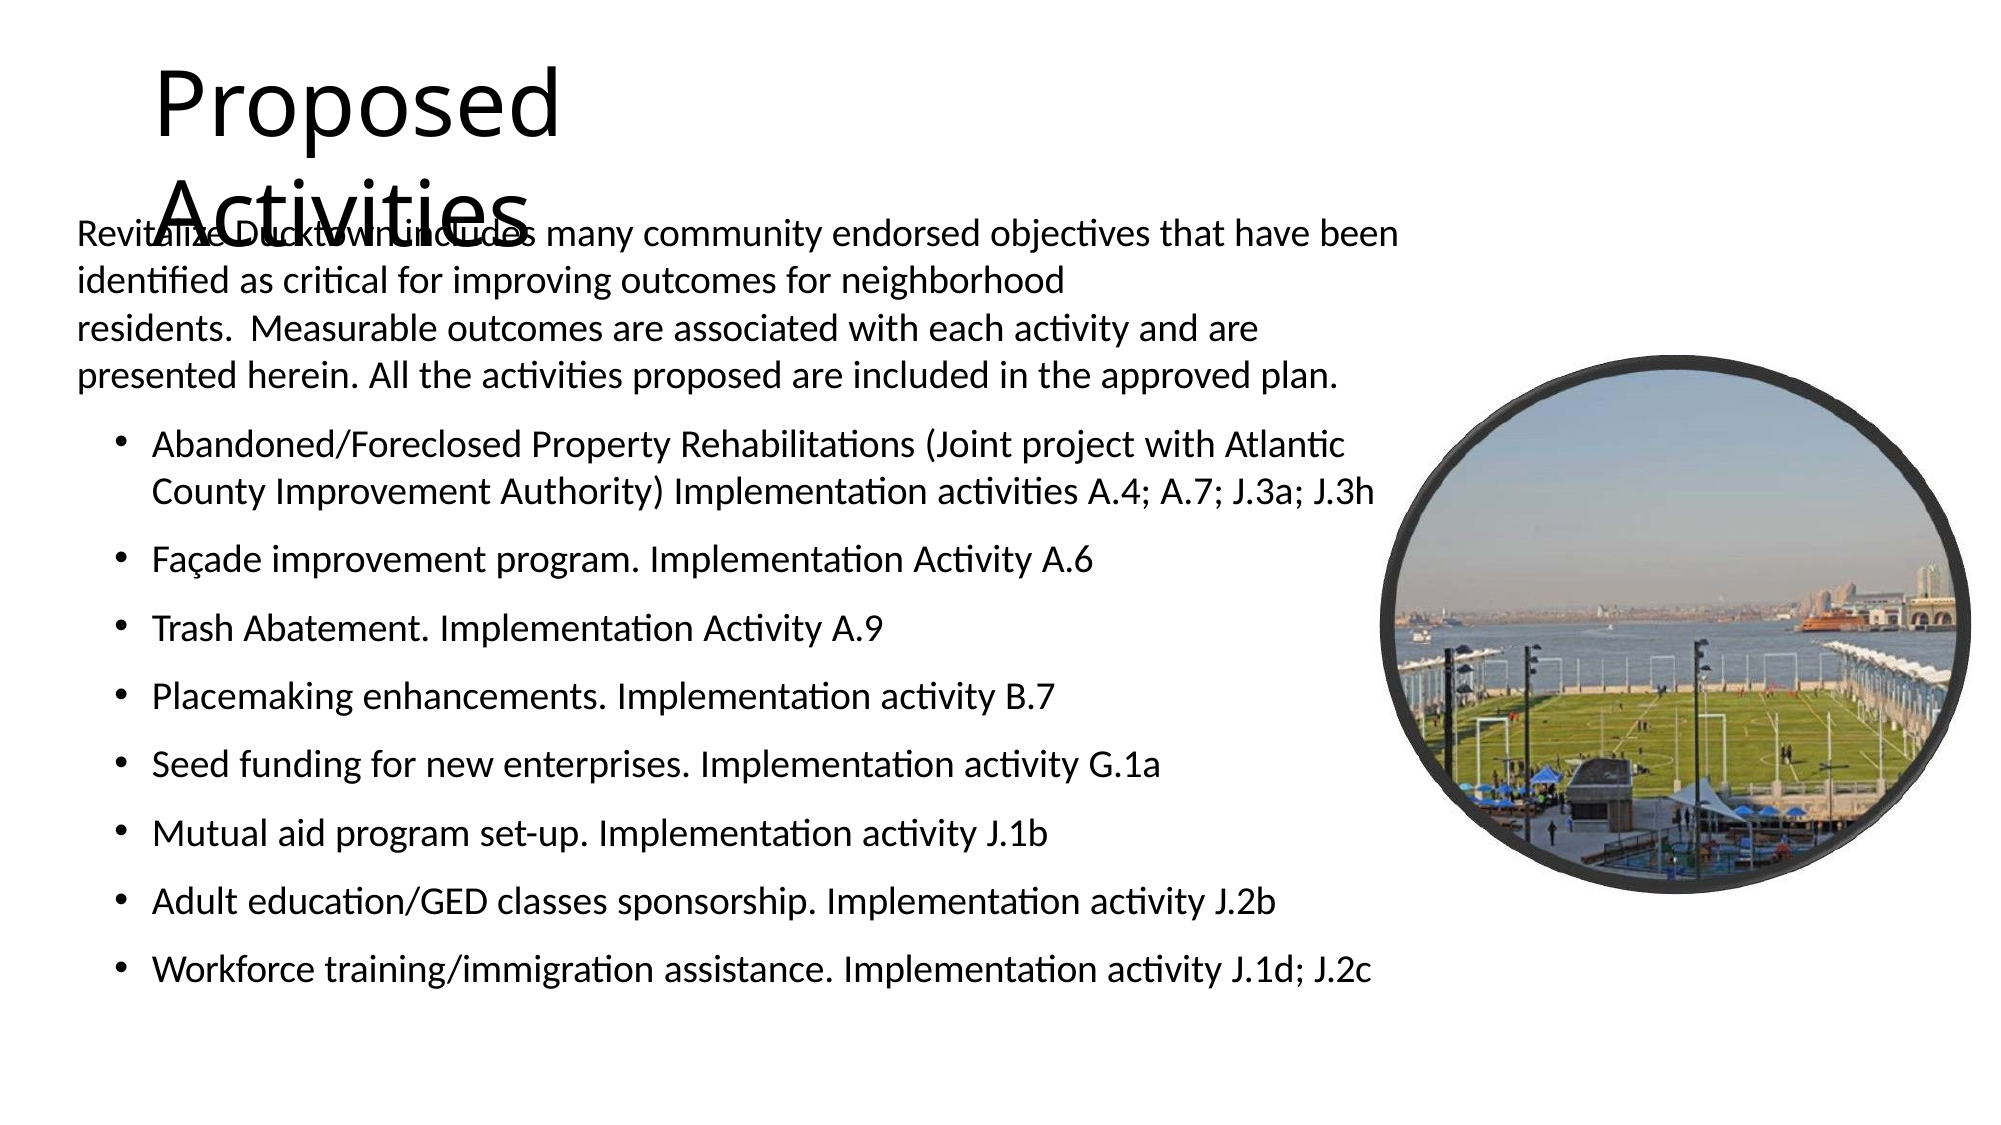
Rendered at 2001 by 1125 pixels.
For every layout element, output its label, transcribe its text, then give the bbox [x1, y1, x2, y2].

text_box Revitalize Ducktown includes many community endorsed objectives that have been identified as critical for improving outcomes for neighborhood residents. Measurable outcomes are associated with each activity and are presented herein. All the activities proposed are included in the approved plan. Abandoned/Foreclosed Property Rehabilitations (Joint project with Atlantic County Improvement Authority) Implementation activities A.4; A.7; J.3a; J.3h Façade improvement program. Implementation Activity A.6 Trash Abatement. Implementation Activity A.9 Placemaking enhancements. Implementation activity B.7 Seed funding for new enterprises. Implementation activity G.1a Mutual aid program set-up. Implementation activity J.1b Adult education/GED classes sponsorship. Implementation activity J.2b Workforce training/immigration assistance. Implementation activity J.1d; J.2c [74, 204, 1415, 991]
picture [1374, 355, 1972, 895]
title Proposed Activities [150, 43, 856, 204]
